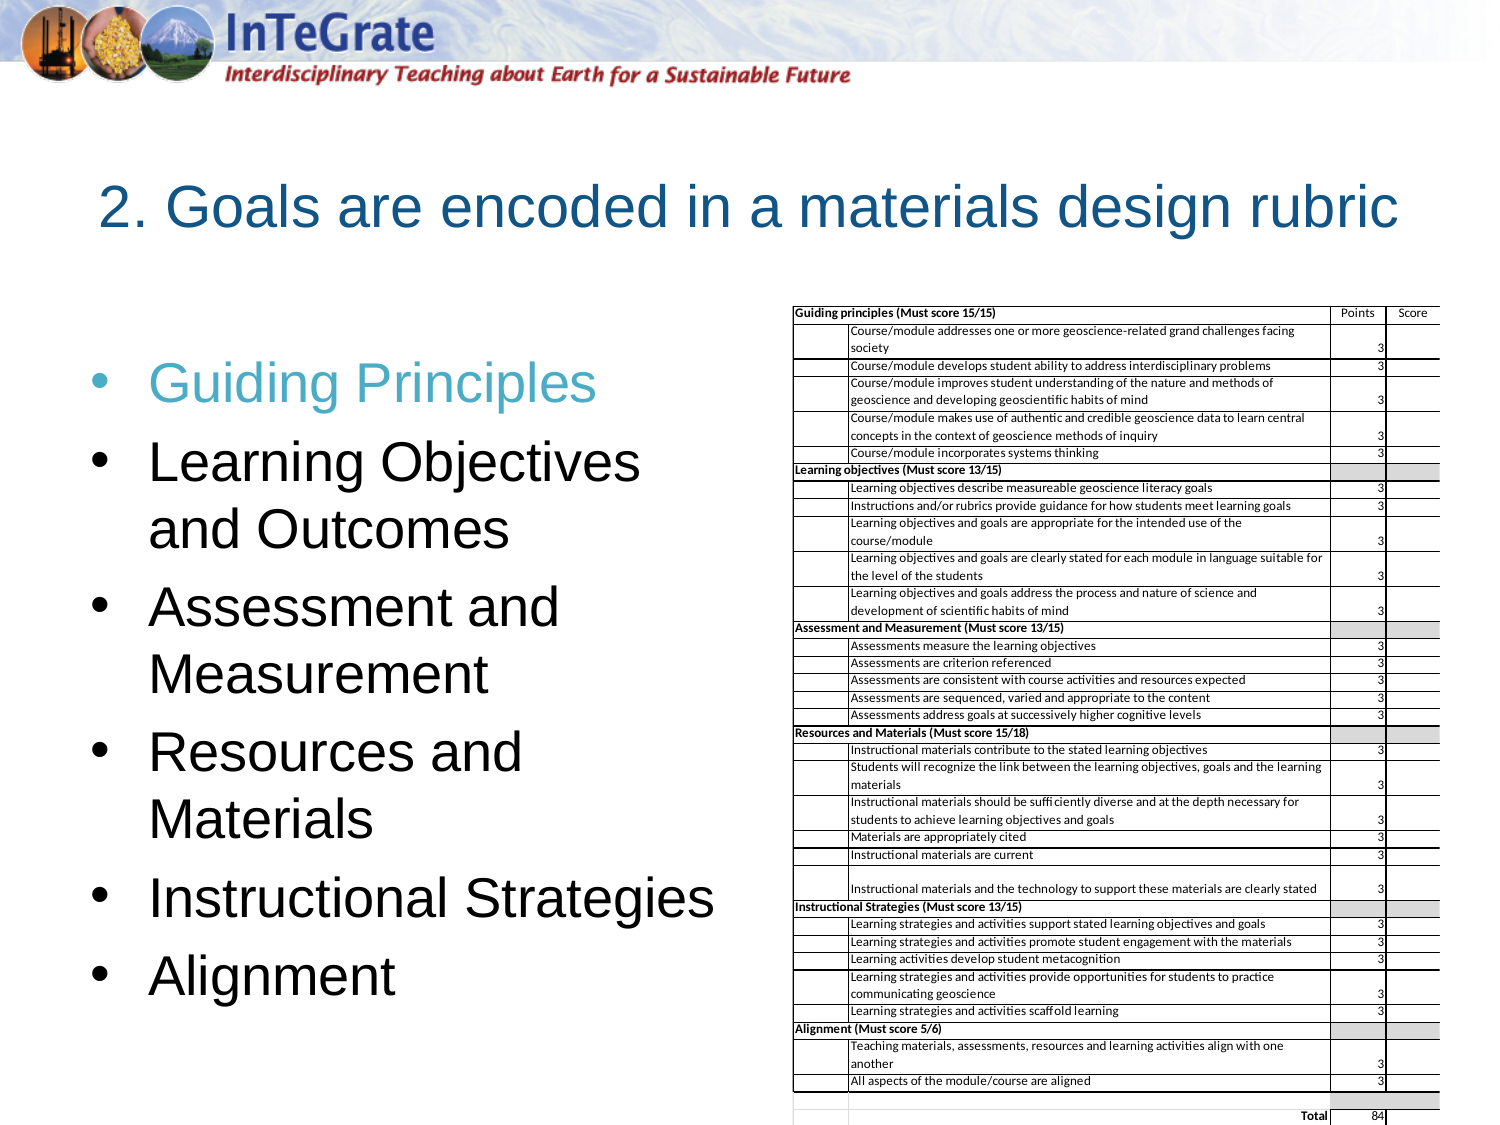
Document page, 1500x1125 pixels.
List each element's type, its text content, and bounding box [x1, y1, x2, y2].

picture [0, 0, 1500, 97]
title 2. Goals are encoded in a materials design rubric [74, 148, 1426, 260]
list Guiding Principles Learning Objectives and Outcomes Assessment and Measurement Resources and Materials Instructional Strategies Alignment [74, 339, 680, 1039]
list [685, 306, 1500, 1125]
